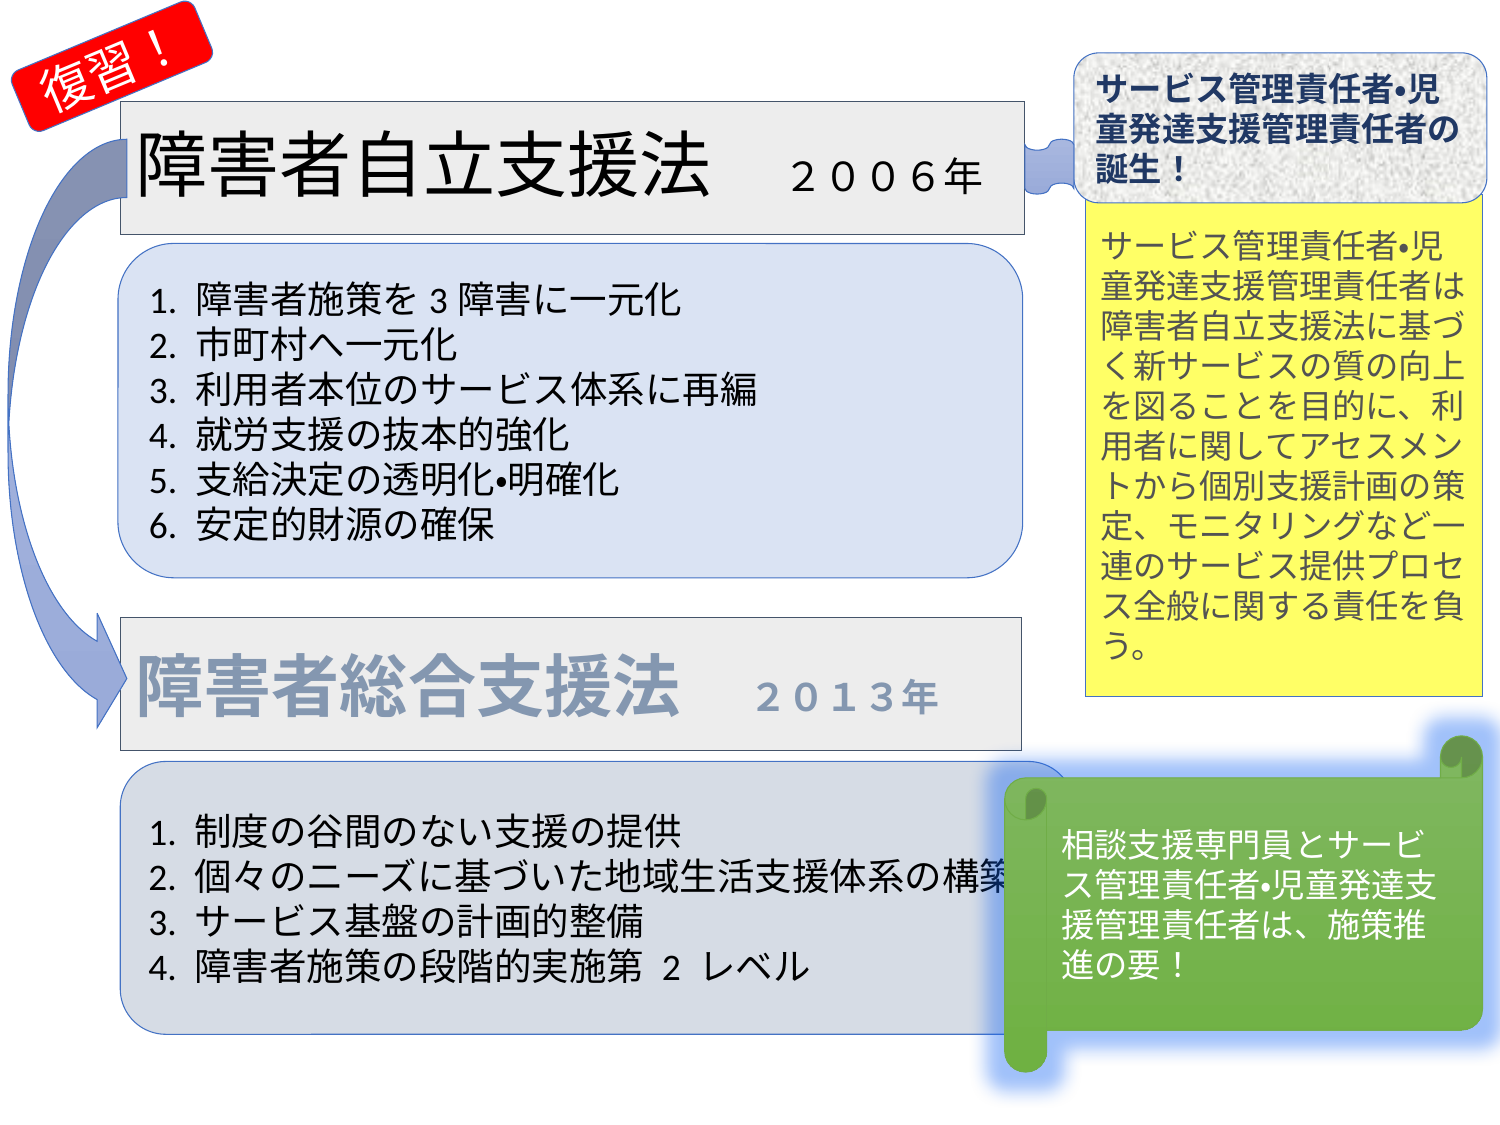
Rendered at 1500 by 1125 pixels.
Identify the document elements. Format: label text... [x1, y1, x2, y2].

text_box 相談支援専門員とサービス管理責任者・児童発達支援管理責任者は、施策推進の要！ [1004, 735, 1484, 1073]
text_box [7, 138, 128, 730]
text_box 復習！ [10, 0, 214, 132]
text_box [1024, 138, 1075, 195]
title 障害者自立支援法 ２００６年 [120, 101, 1025, 235]
text_box 1. 障害者施策を3障害に一元化 2. 市町村へ一元化 3. 利用者本位のサービス体系に再編 4. 就労支援の抜本的強化 5. 支給決定の透明化・明確化 6. 安定的財源の確保 [117, 242, 1024, 579]
text_box サービス管理責任者・児童発達支援管理責任者は障害者自立支援法に基づく新サービスの質の向上を図ることを目的に、利用者に関してアセスメントから個別支援計画の策定、モニタリングなど一連のサービス提供プロセス全般に関する責任を負う。 [1085, 194, 1483, 697]
text_box サービス管理責任者・児童発達支援管理責任者の誕生！ [1073, 52, 1488, 204]
text_box 障害者総合支援法 ２０１３年 [120, 617, 1022, 751]
text_box 1. 制度の谷間のない支援の提供 2. 個々のニーズに基づいた地域生活支援体系の構築 3. サービス基盤の計画的整備 4. 障害者施策の段階的実施第 2 レベル [119, 760, 982, 1035]
